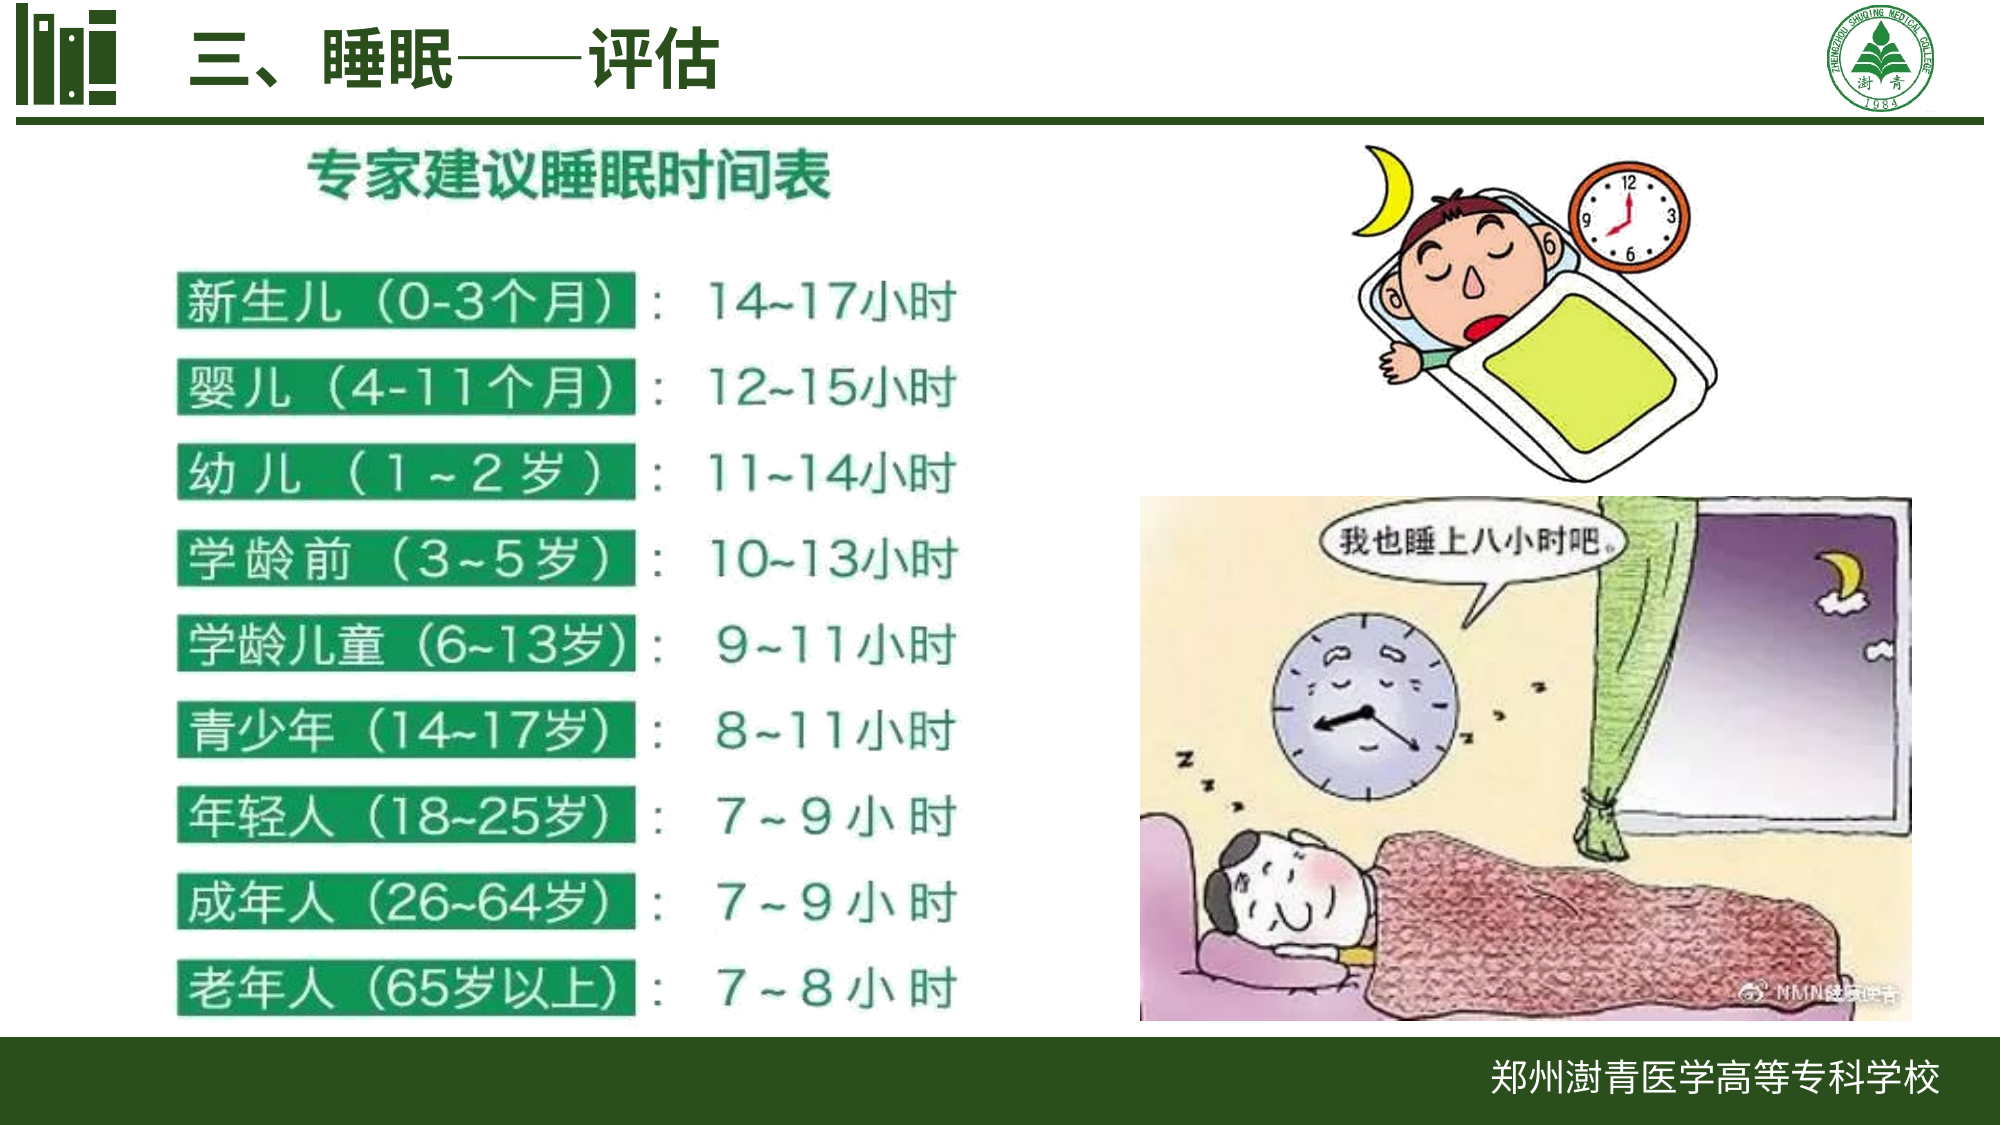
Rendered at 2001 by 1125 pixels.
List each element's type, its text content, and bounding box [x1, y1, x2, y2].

list 三、睡眠——评估 [171, 9, 1451, 104]
picture [1827, 5, 1934, 112]
picture [88, 87, 1048, 1082]
picture [1140, 103, 1912, 1021]
text_box 郑州澍青医学高等专科学校 [1431, 1046, 2000, 1116]
